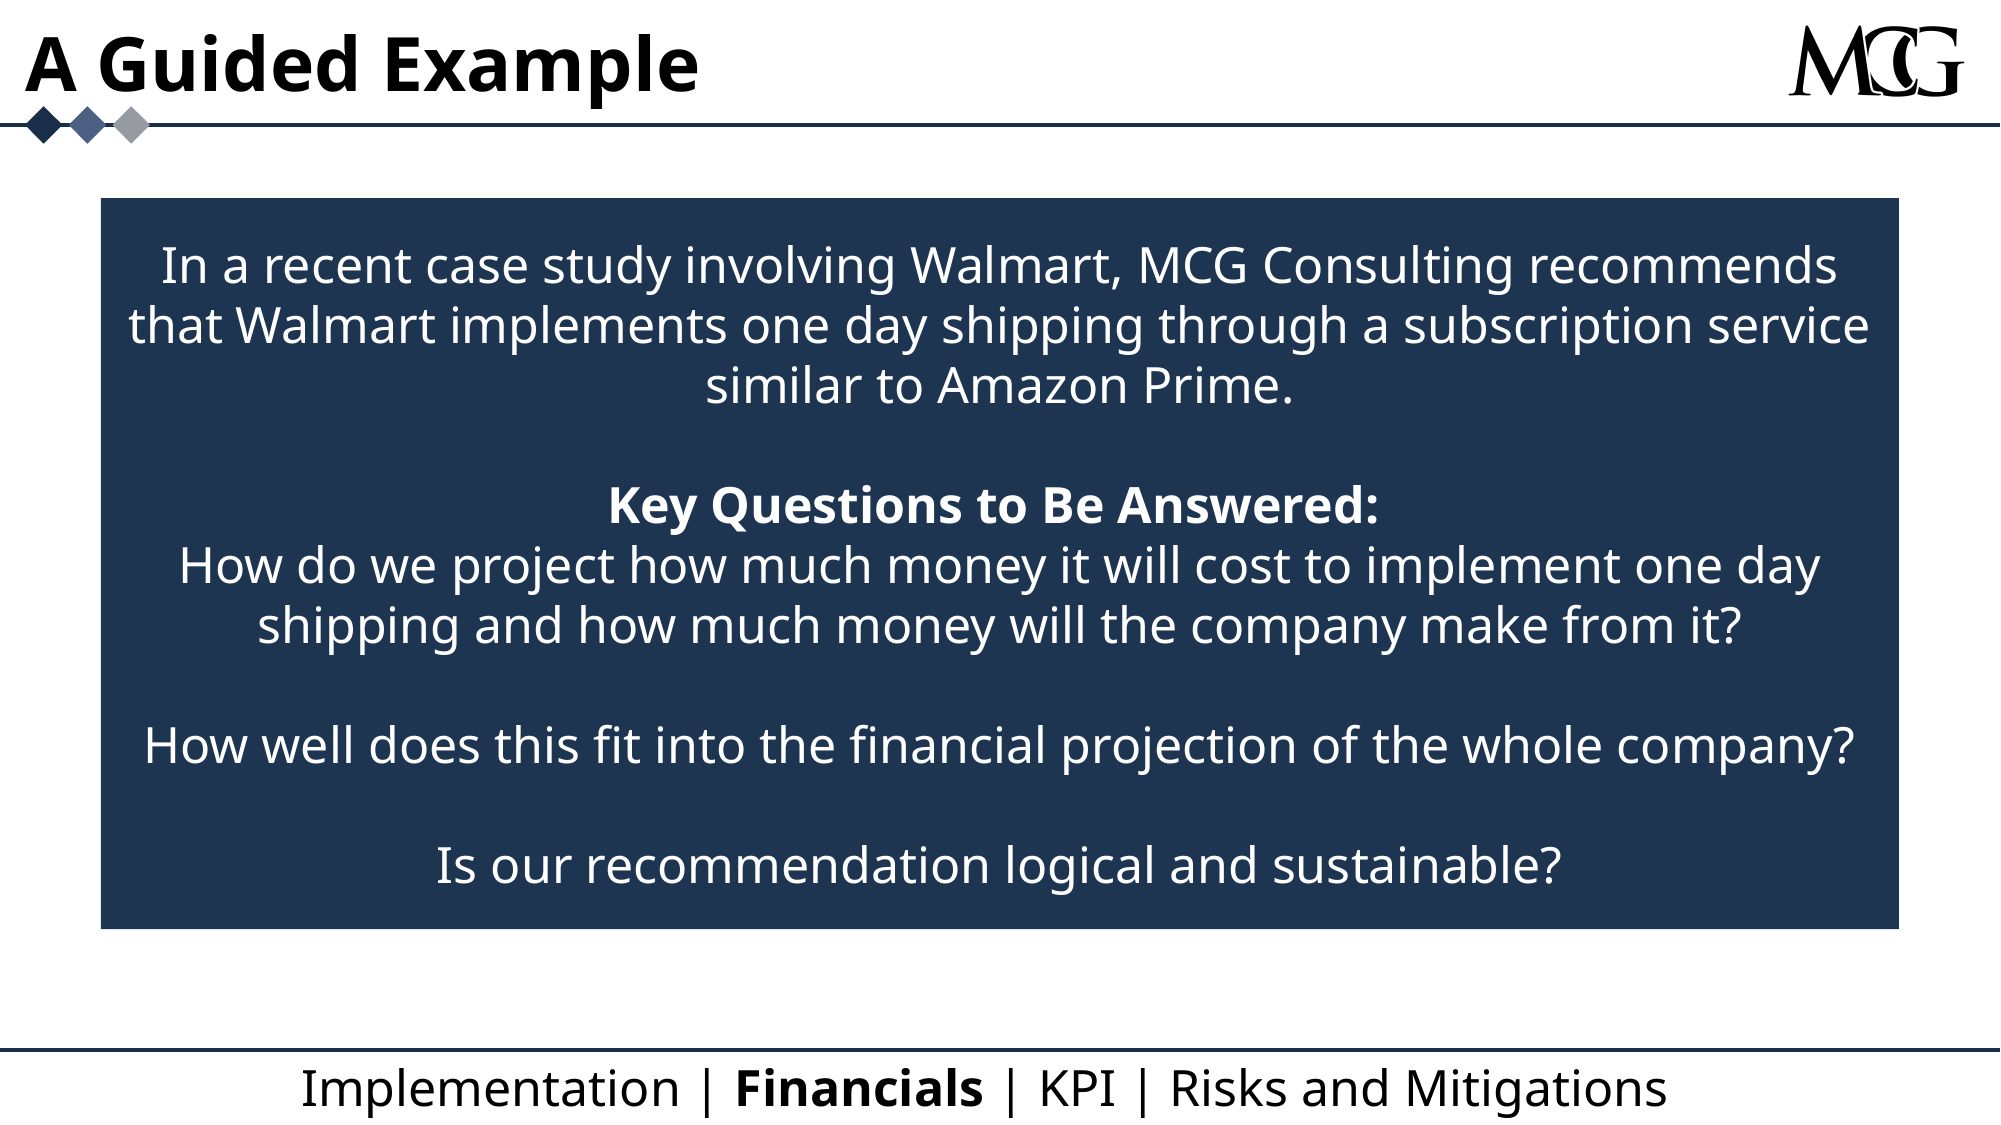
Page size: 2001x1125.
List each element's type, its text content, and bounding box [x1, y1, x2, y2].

text_box In a recent case study involving Walmart, MCG Consulting recommends that Walmart implements one day shipping through a subscription service similar to Amazon Prime. Key Questions to Be Answered: How do we project how much money it will cost to implement one day shipping and how much money will the company make from it? How well does this fit into the financial projection of the whole company? Is our recommendation logical and sustainable? [100, 198, 1899, 930]
text_box Implementation | Financials | KPI | Risks and Mitigations [286, 1041, 1714, 1084]
picture [1781, 12, 1976, 111]
text_box A Guided Example [10, 8, 1615, 114]
text_box [1696, 0, 2000, 114]
